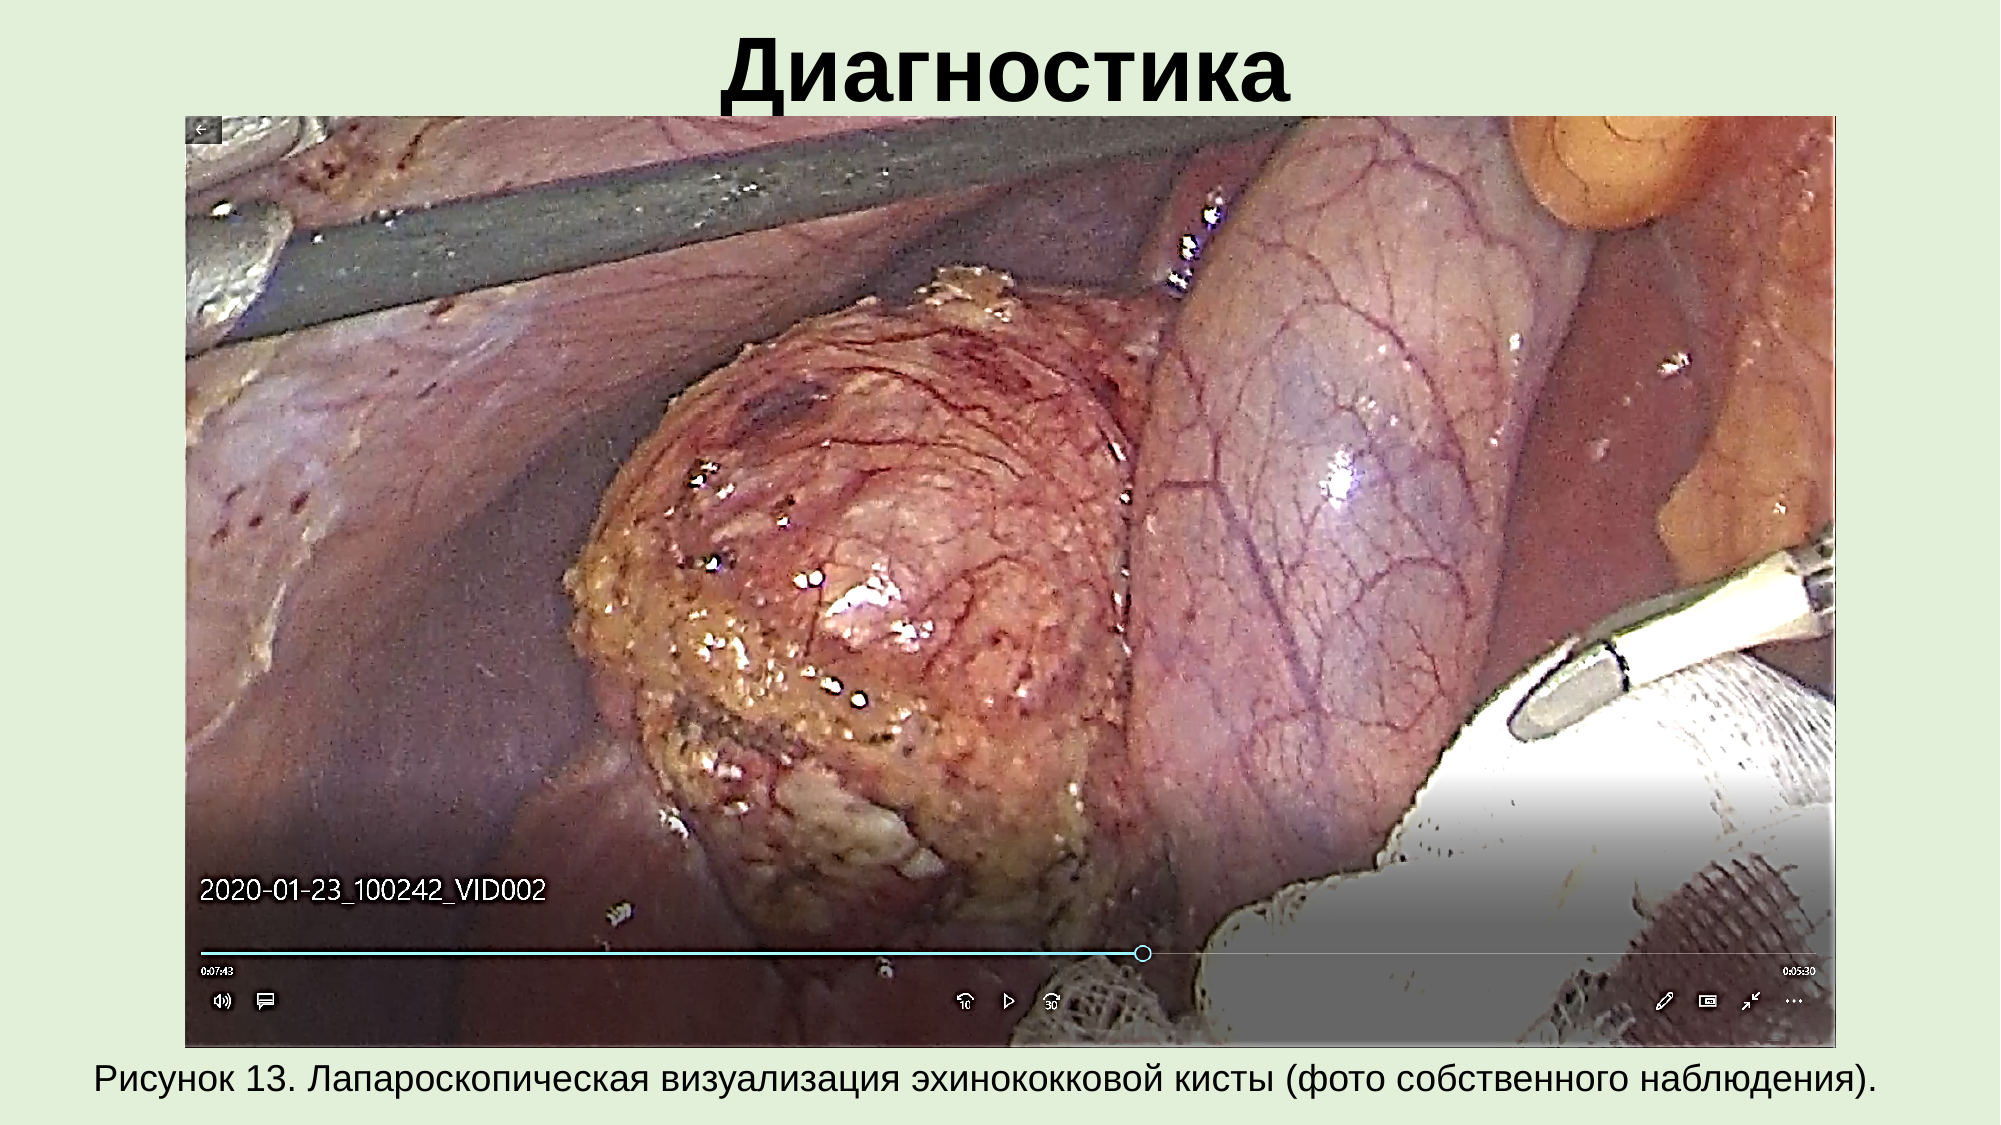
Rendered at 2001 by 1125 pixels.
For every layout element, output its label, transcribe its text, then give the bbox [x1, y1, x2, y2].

picture [185, 116, 1836, 1048]
title Диагностика [179, 19, 1833, 126]
text_box Рисунок 13. Лапароскопическая визуализация эхинококковой кисты (фото собственного наблюдения). [78, 1047, 1922, 1107]
